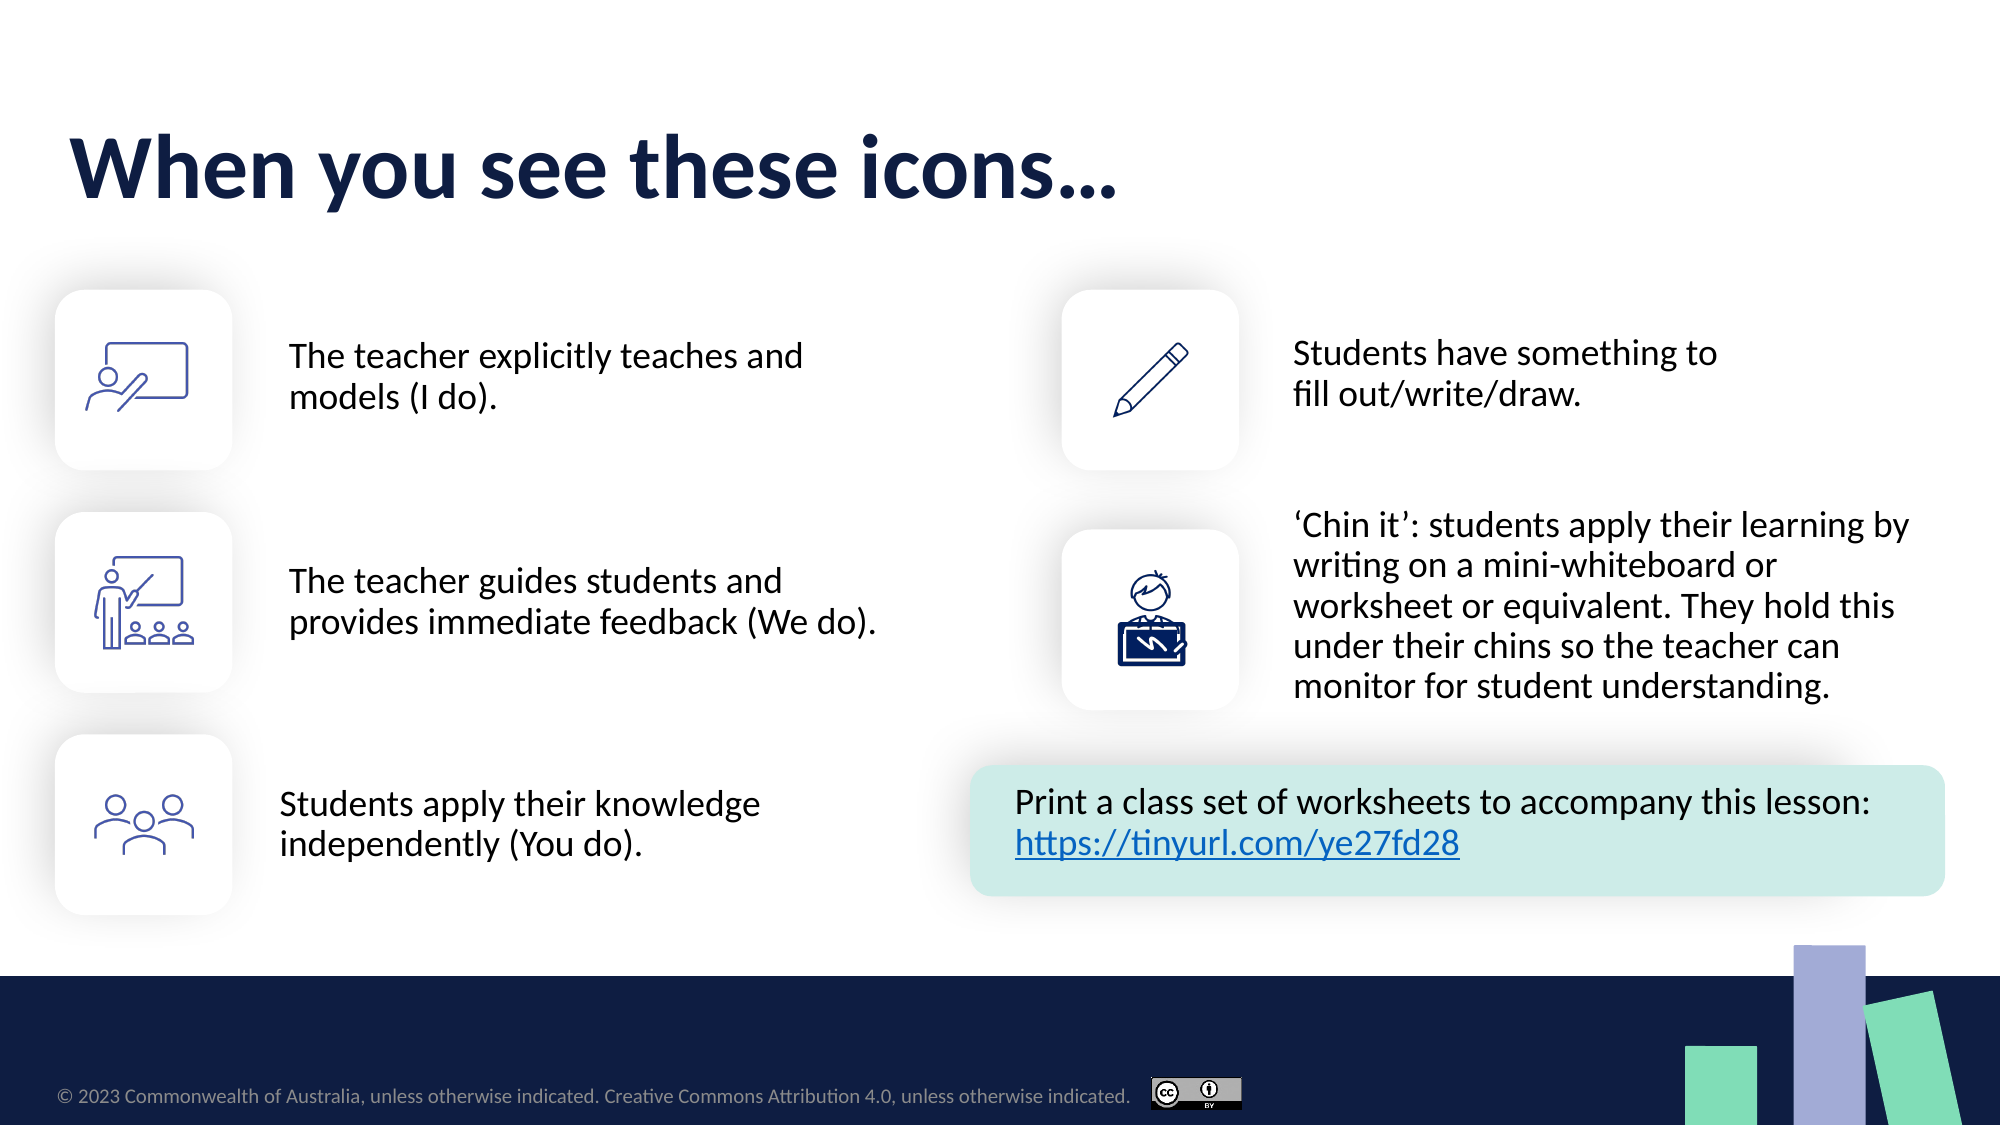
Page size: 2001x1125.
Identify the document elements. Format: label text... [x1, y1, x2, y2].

picture [1151, 1077, 1242, 1110]
title When you see these icons… [54, 59, 1780, 278]
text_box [54, 289, 233, 471]
text_box ‘Chin it’: students apply their learning by writing on a mini-whiteboard or worksheet or equivalent. They hold this under their chins so the teacher can monitor for student understanding. [1278, 497, 1952, 715]
text_box Students apply their knowledge independently (You do). [264, 776, 938, 873]
text_box The teacher explicitly teaches and models (I do). [273, 328, 832, 425]
text_box Print a class set of worksheets to accompany this lesson: https://tinyurl.com/ye27fd28 [999, 774, 1945, 871]
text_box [1061, 529, 1240, 711]
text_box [54, 734, 233, 916]
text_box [54, 511, 233, 693]
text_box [1061, 289, 1240, 471]
text_box Students have something to fill out/write/draw. [1278, 325, 1755, 422]
text_box The teacher guides students and provides immediate feedback (We do). [273, 553, 915, 650]
text_box [969, 764, 1947, 898]
